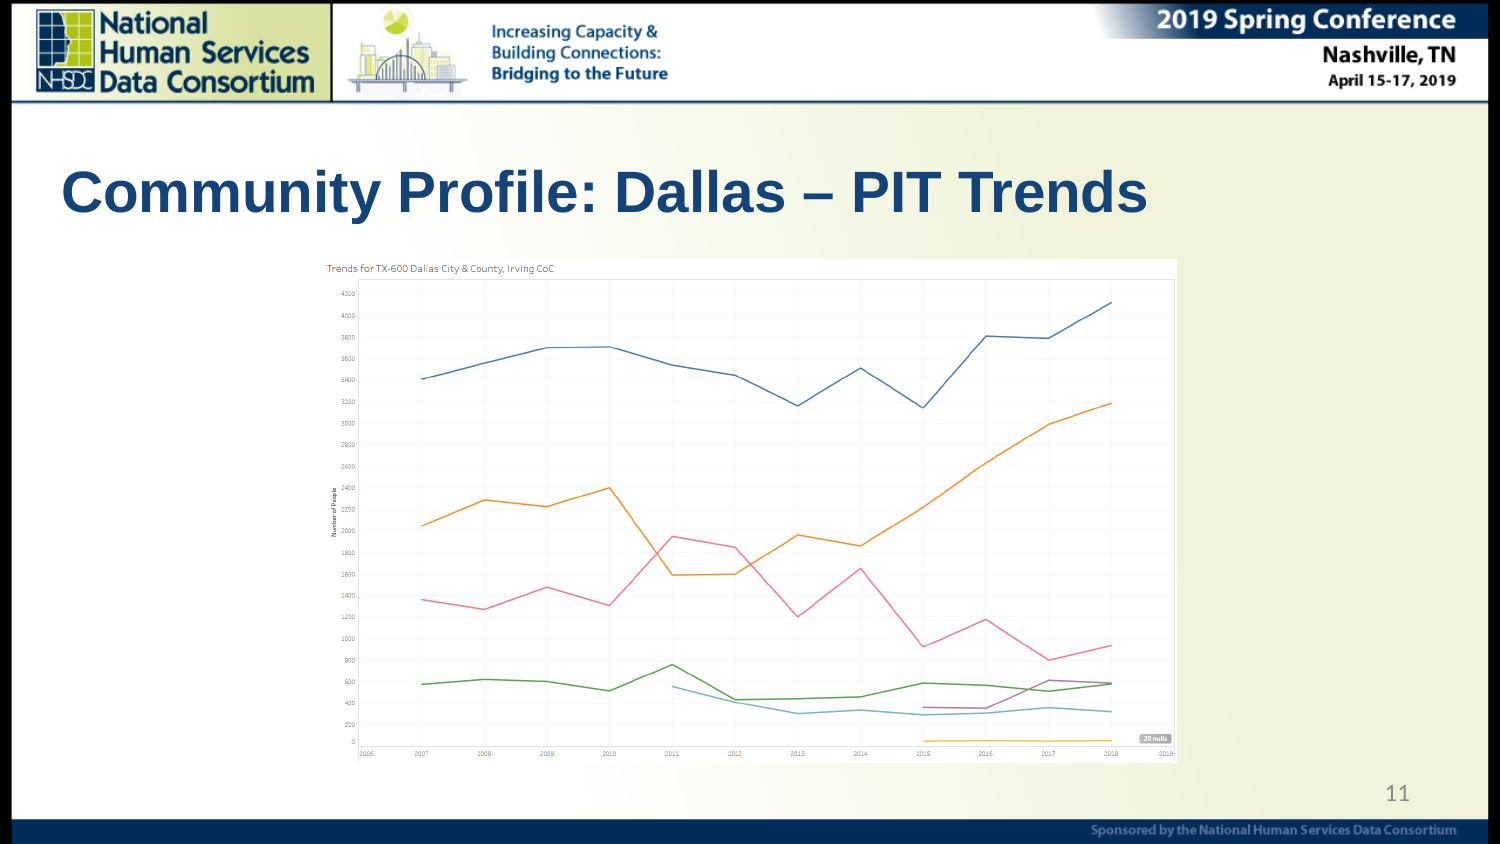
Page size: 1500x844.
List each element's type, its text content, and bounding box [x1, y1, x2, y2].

title Community Profile: Dallas – PIT Trends [46, 119, 1397, 260]
picture [0, 0, 1500, 844]
slide_number 11 [1074, 769, 1425, 815]
